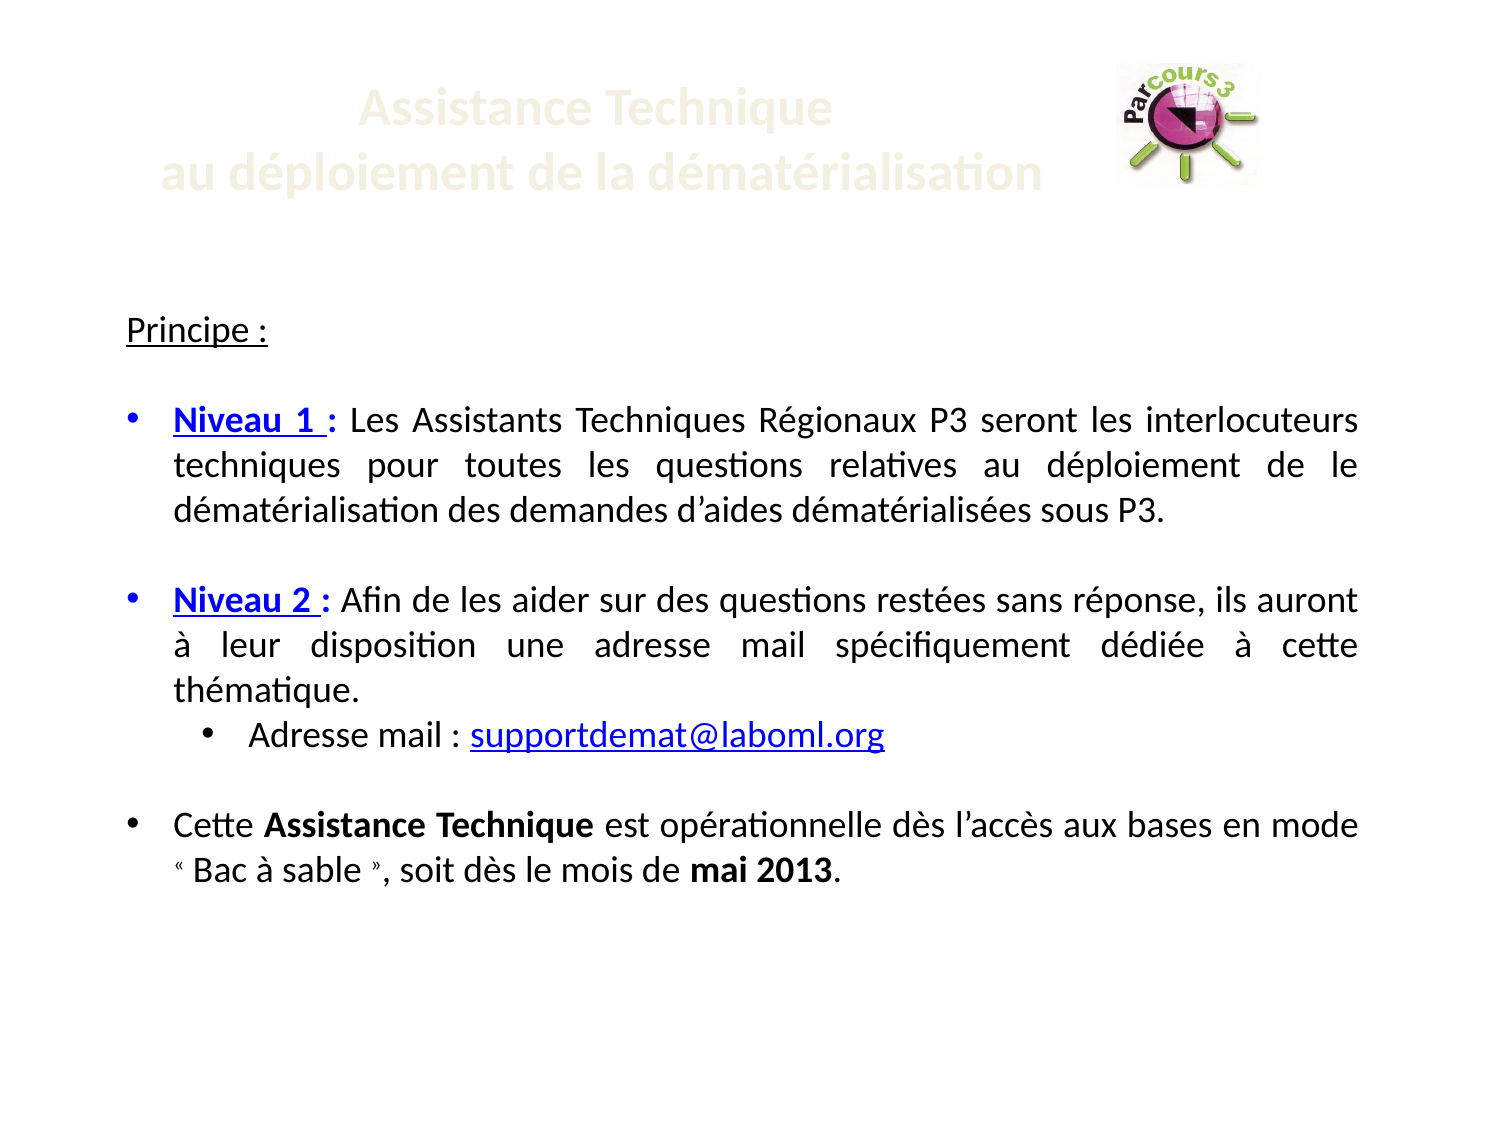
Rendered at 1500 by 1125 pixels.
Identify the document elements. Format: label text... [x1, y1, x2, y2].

text_box Principe : Niveau 1 : Les Assistants Techniques Régionaux P3 seront les interlocuteurs techniques pour toutes les questions relatives au déploiement de le dématérialisation des demandes d’aides dématérialisées sous P3. Niveau 2 : Afin de les aider sur des questions restées sans réponse, ils auront à leur disposition une adresse mail spécifiquement dédiée à cette thématique. Adresse mail : supportdemat@laboml.org Cette Assistance Technique est opérationnelle dès l’accès aux bases en mode « Bac à sable », soit dès le mois de mai 2013. [111, 297, 1375, 943]
picture [1116, 63, 1263, 186]
text_box Assistance Technique au déploiement de la dématérialisation [88, 63, 1117, 209]
